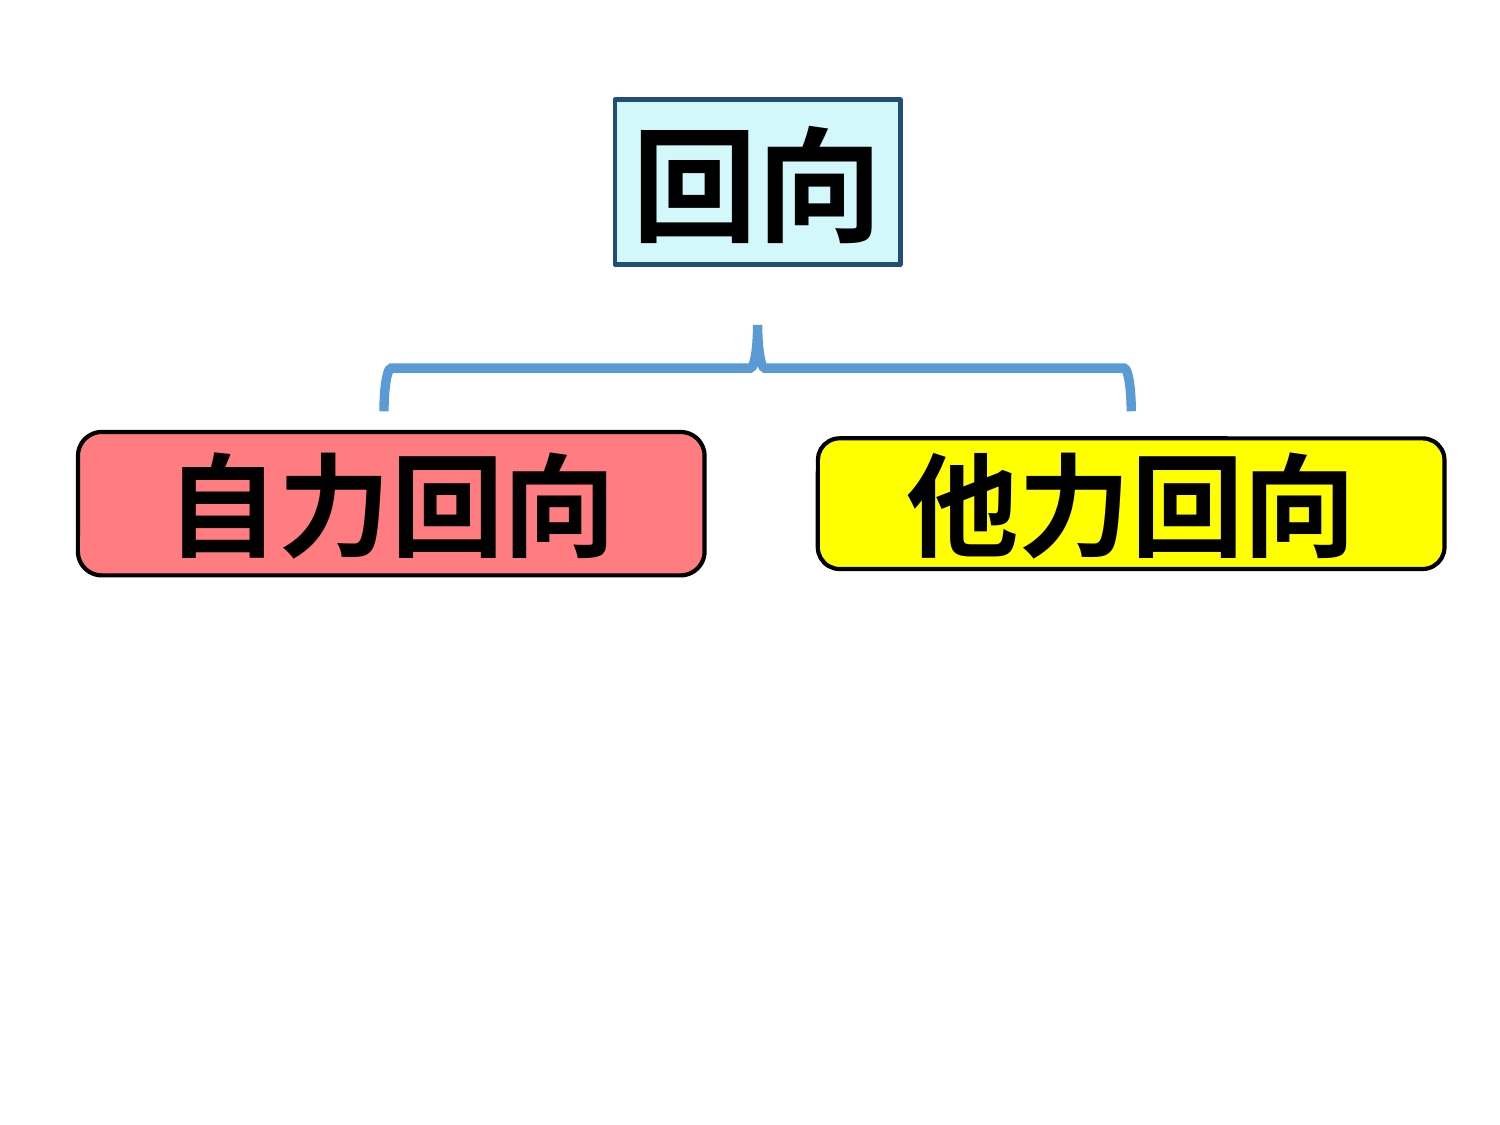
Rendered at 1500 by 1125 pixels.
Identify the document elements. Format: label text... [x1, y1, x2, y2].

text_box 自力回向 [76, 430, 706, 577]
text_box 他力回向 [816, 437, 1446, 571]
text_box 回向 [614, 99, 901, 265]
text_box [383, 324, 1132, 412]
